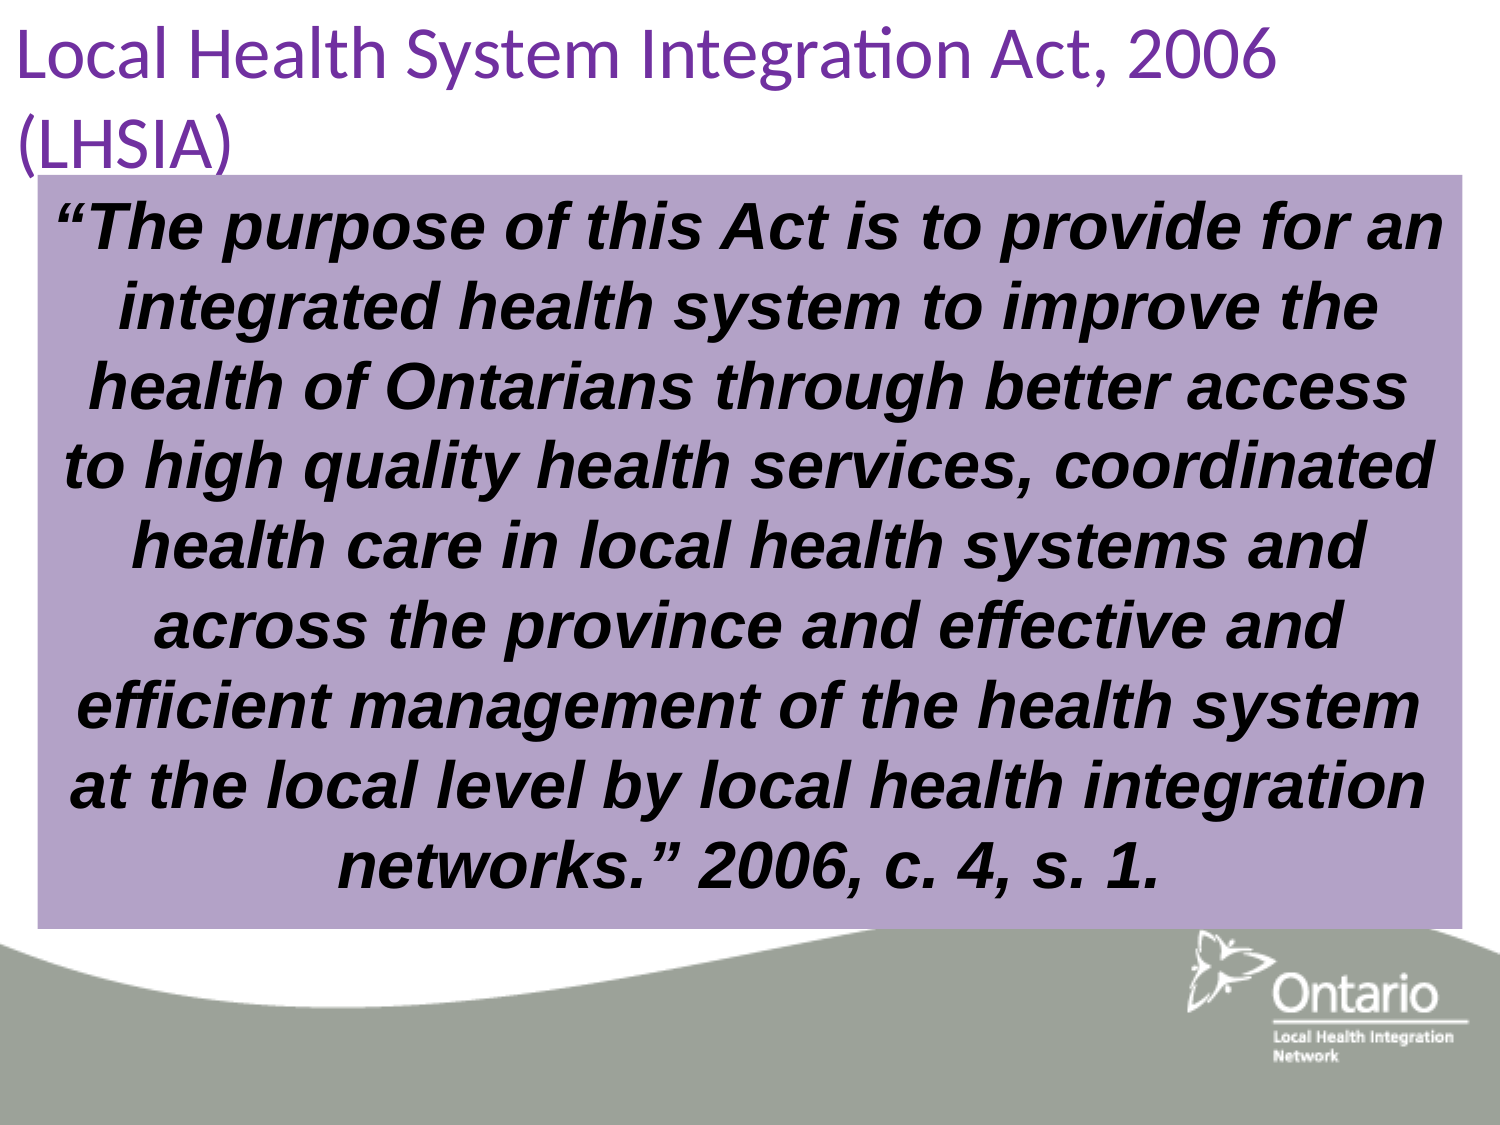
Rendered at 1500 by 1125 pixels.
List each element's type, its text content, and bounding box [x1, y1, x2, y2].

list “The purpose of this Act is to provide for an integrated health system to improve the health of Ontarians through better access to high quality health services, coordinated health care in local health systems and across the province and effective and efficient management of the health system at the local level by local health integration networks.” 2006, c. 4, s. 1. [37, 174, 1463, 889]
picture [0, 891, 1500, 1125]
title Local Health System Integration Act, 2006 (LHSIA) [0, 0, 1500, 188]
